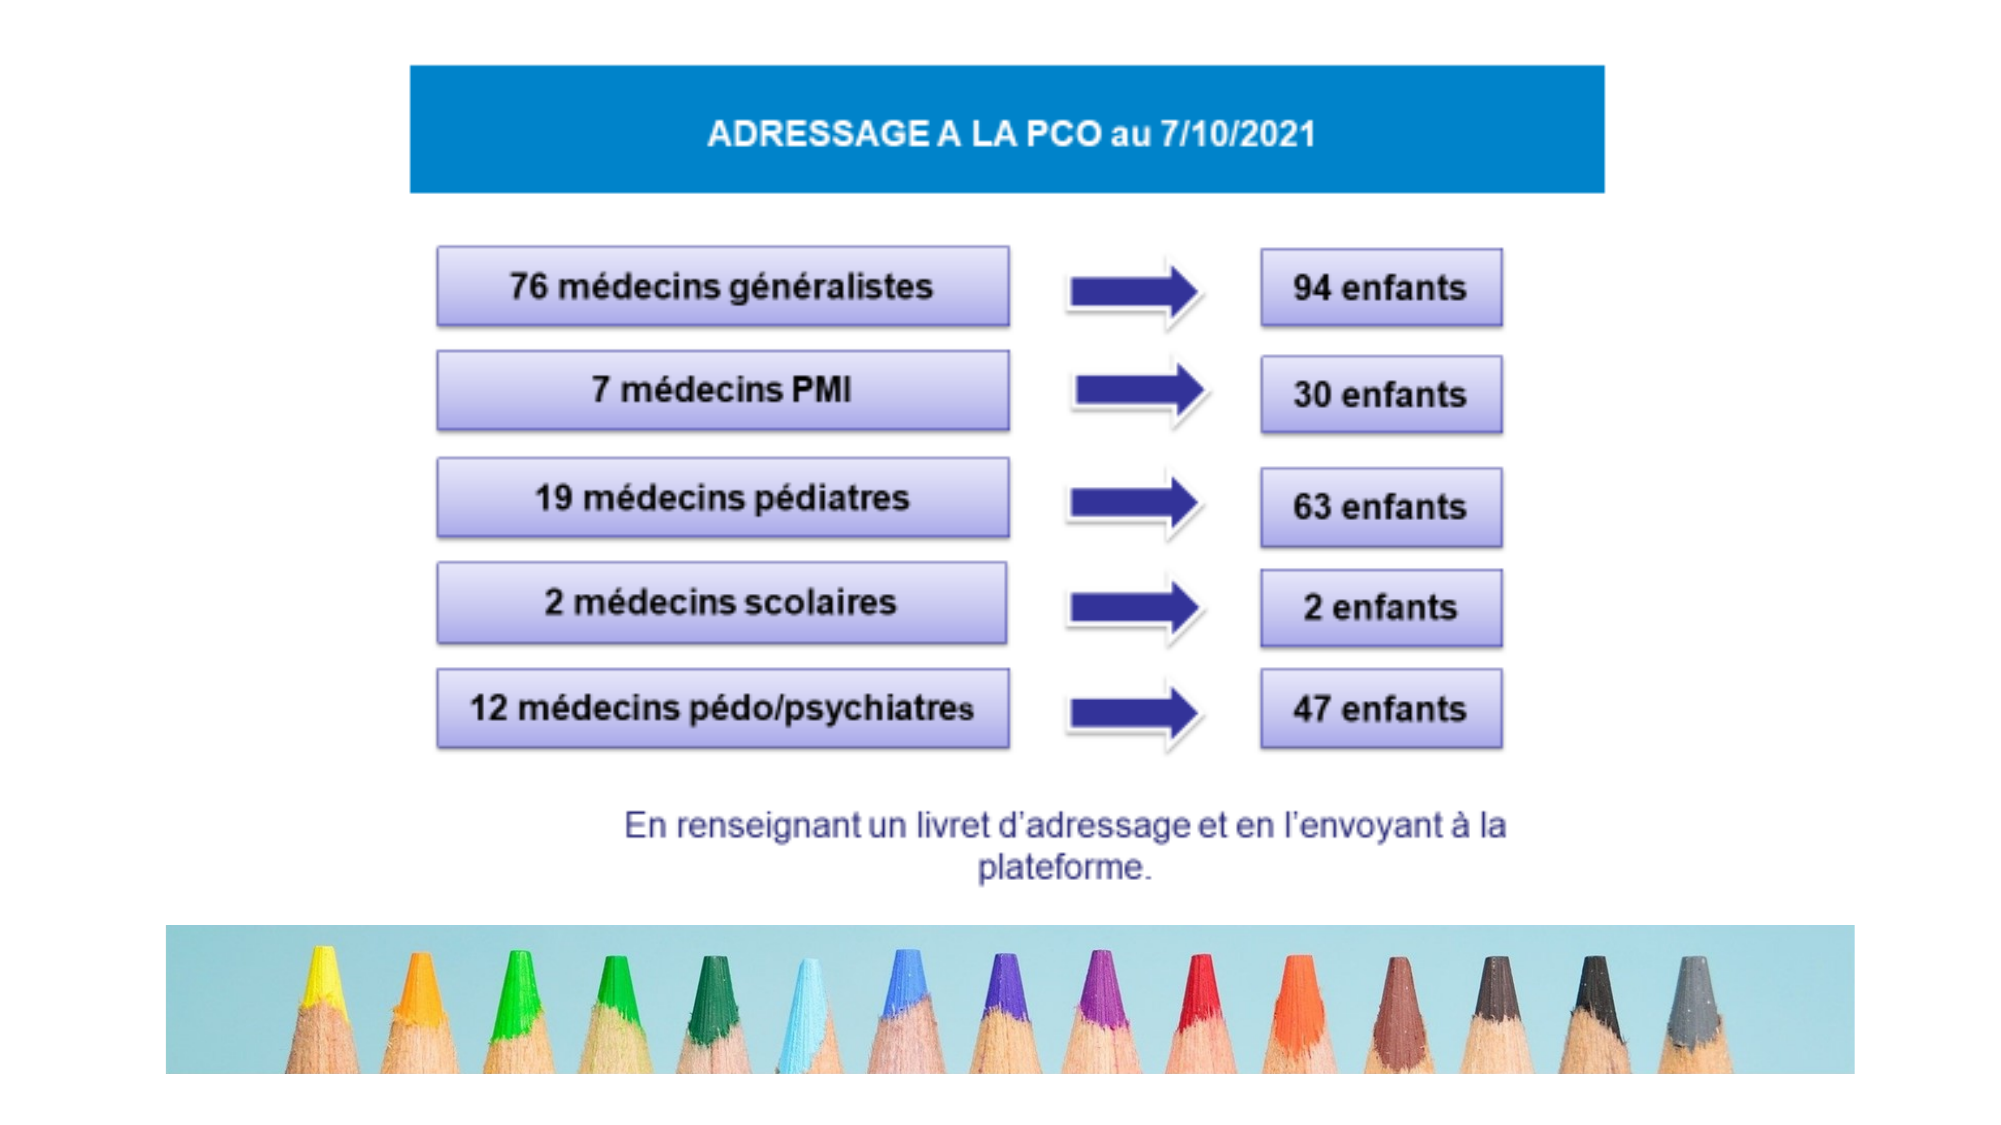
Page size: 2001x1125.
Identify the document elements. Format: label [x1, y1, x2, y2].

picture [364, 14, 1616, 901]
picture [165, 925, 1855, 1074]
